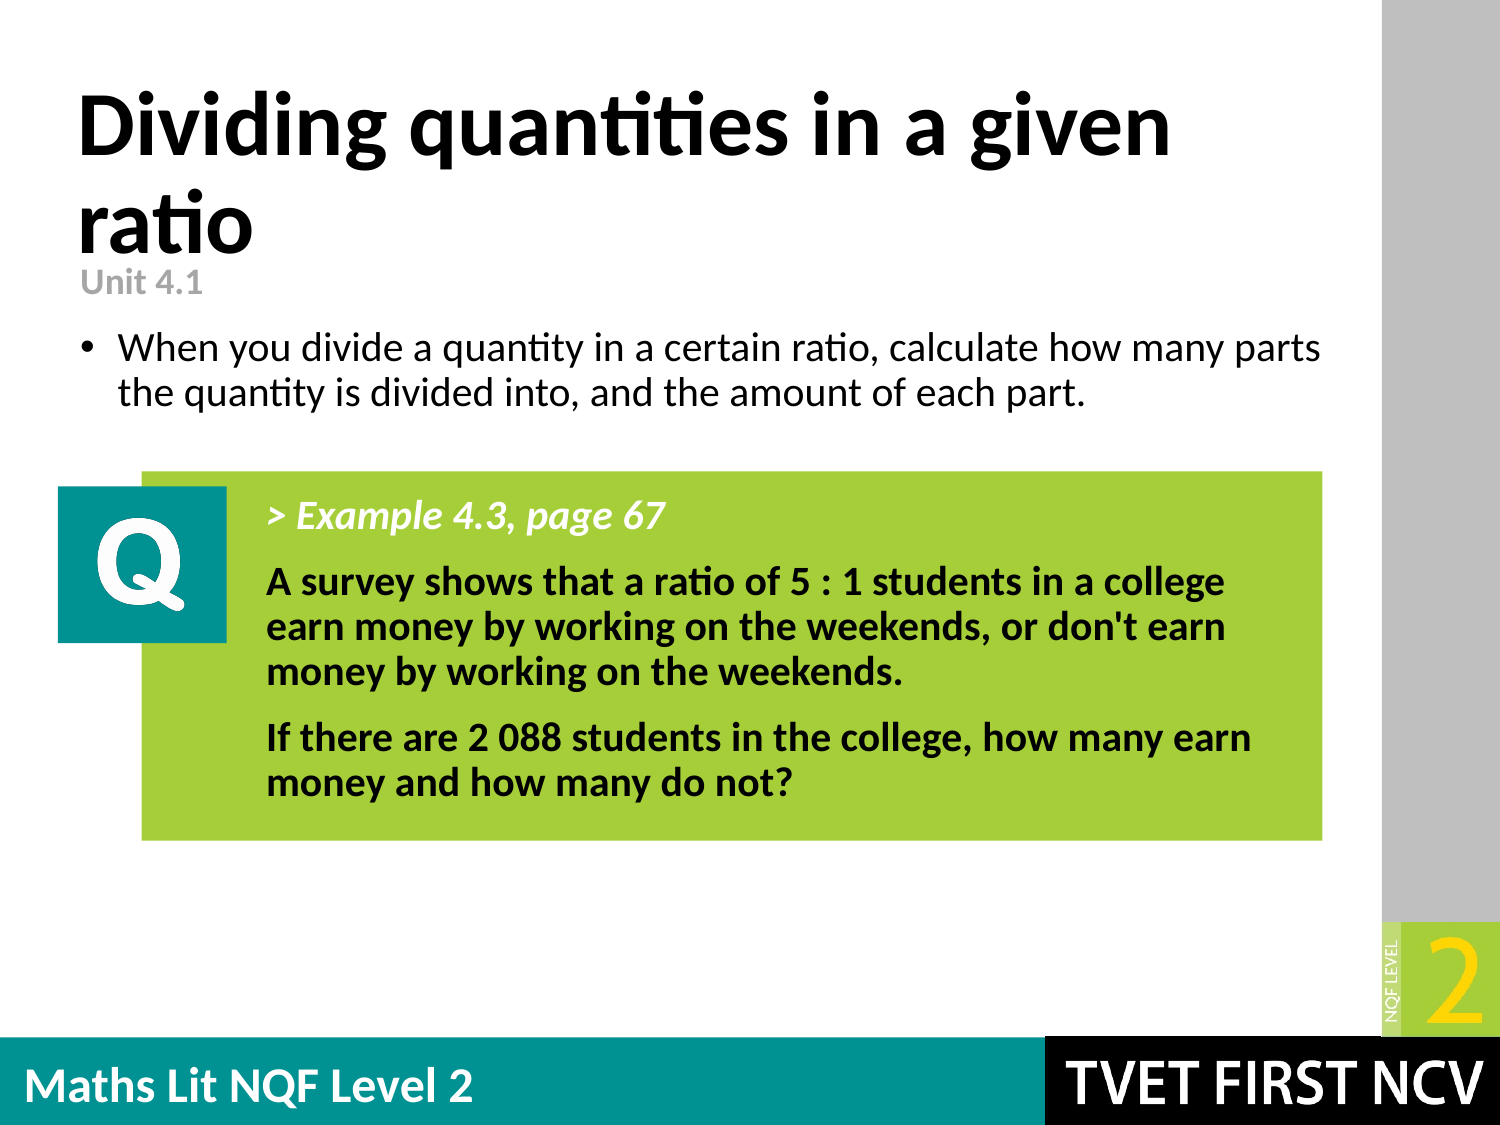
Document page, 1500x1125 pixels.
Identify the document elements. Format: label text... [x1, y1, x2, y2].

picture [1065, 1050, 1484, 1120]
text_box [141, 471, 1323, 841]
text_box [57, 486, 227, 644]
list Unit 4.1 [65, 254, 1363, 305]
picture [1381, 922, 1500, 1037]
list When you divide a quantity in a certain ratio, calculate how many parts the quantity is divided into, and the amount of each part. [65, 318, 1363, 996]
title Dividing quantities in a given ratio [62, 68, 1360, 187]
